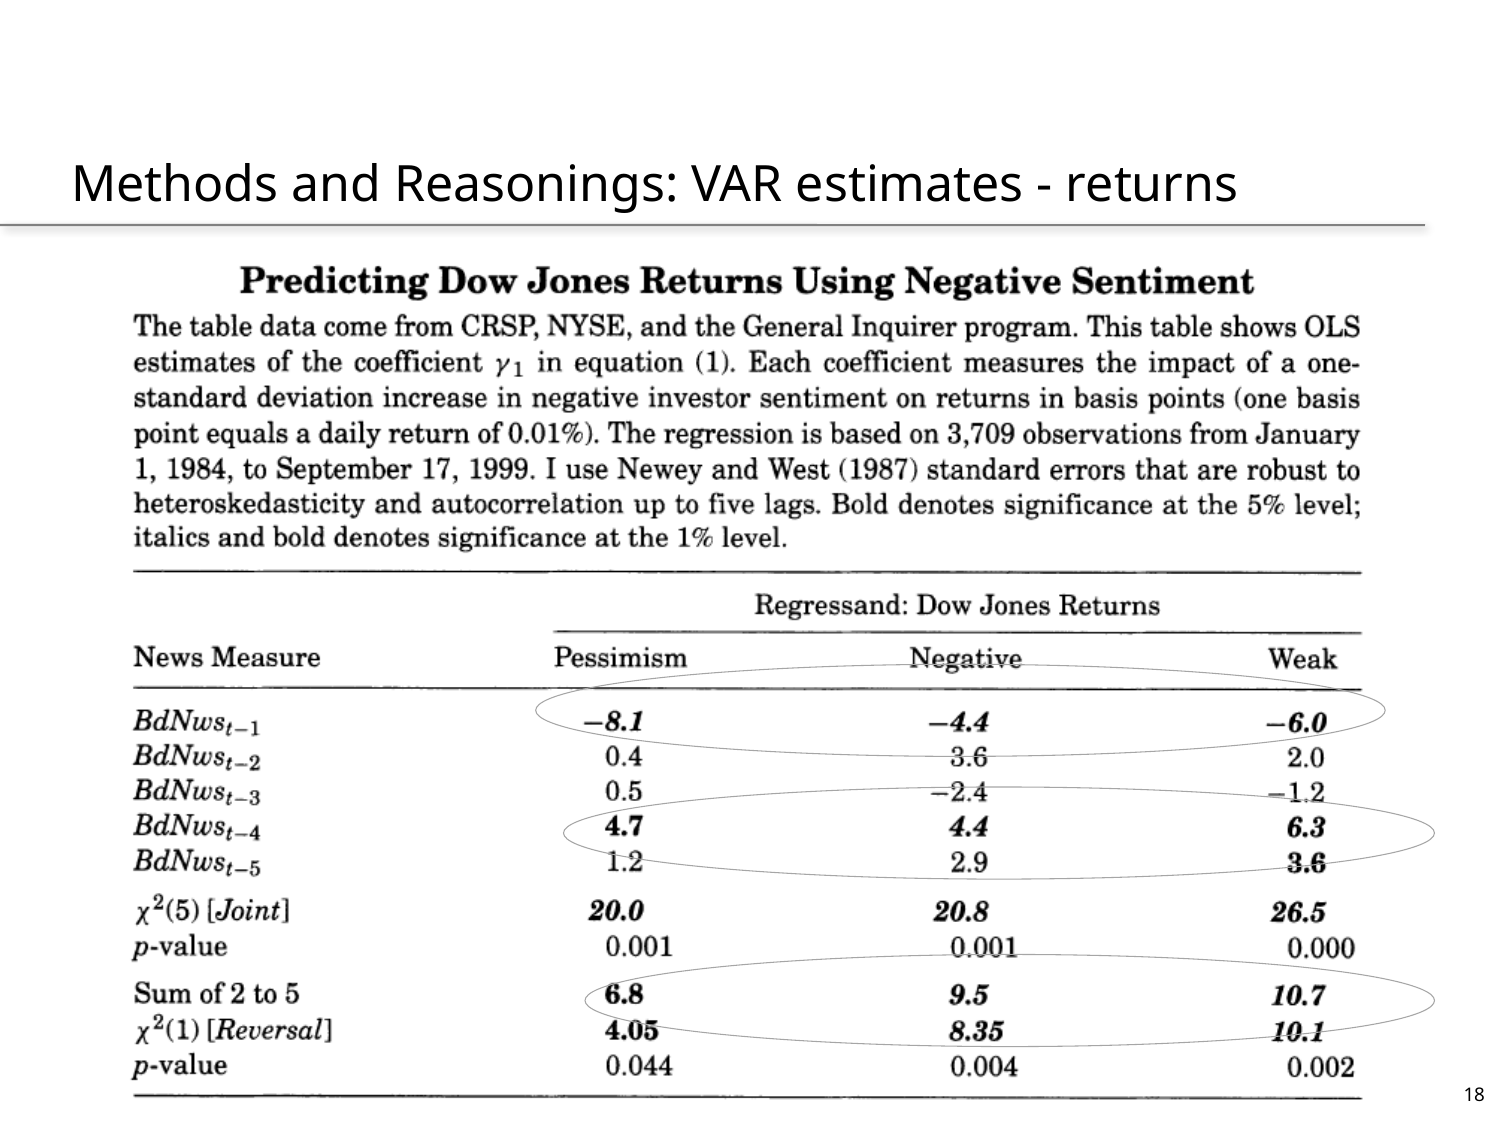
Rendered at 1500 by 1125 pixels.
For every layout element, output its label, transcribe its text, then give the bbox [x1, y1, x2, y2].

picture [114, 257, 1386, 1125]
text_box [1386, 811, 1436, 855]
slide_number 18 [1386, 1065, 1500, 1125]
text_box [1386, 978, 1436, 1023]
title Methods and Reasonings: VAR estimates - returns [56, 55, 1351, 221]
